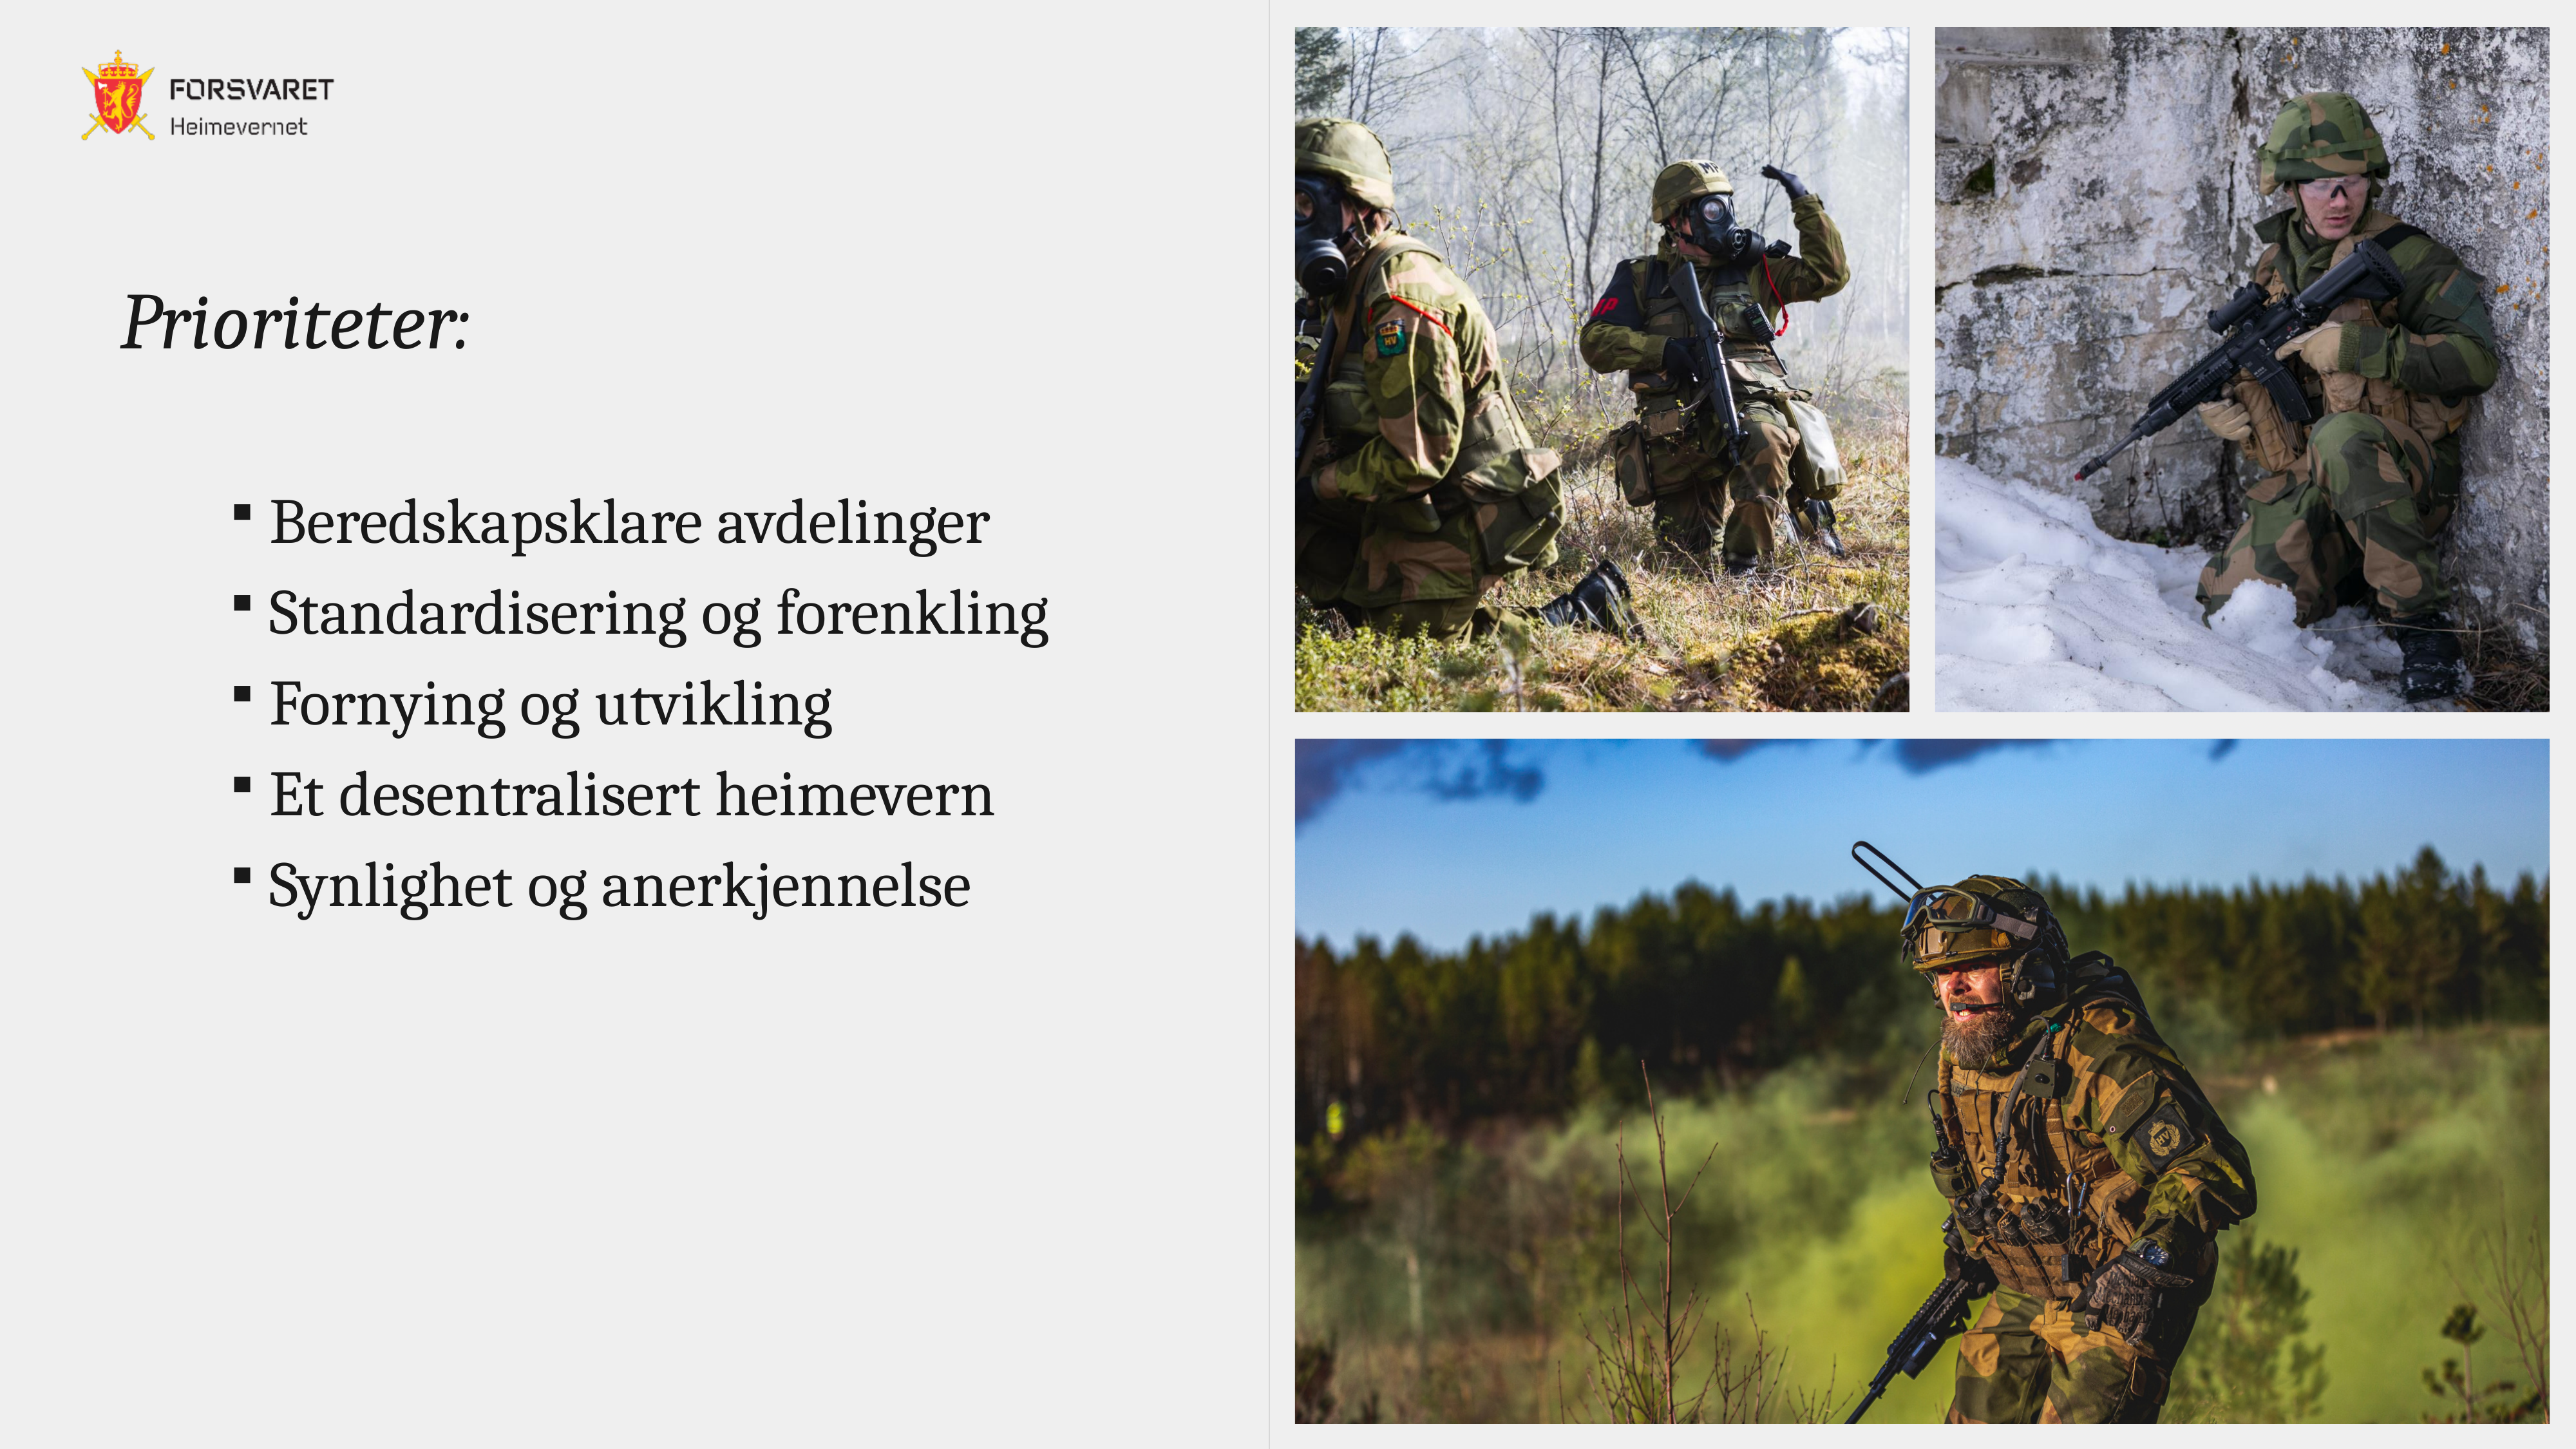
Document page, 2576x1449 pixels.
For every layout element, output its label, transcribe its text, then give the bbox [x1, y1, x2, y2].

picture [1294, 739, 2550, 1424]
title Prioriteter: [106, 211, 1227, 379]
picture [1935, 26, 2550, 712]
picture [78, 47, 337, 144]
picture [1294, 26, 1910, 712]
list Beredskapsklare avdelinger Standardisering og forenkling Fornying og utvikling Et desentralisert heimevern Synlighet og anerkjennelse [207, 466, 1101, 740]
